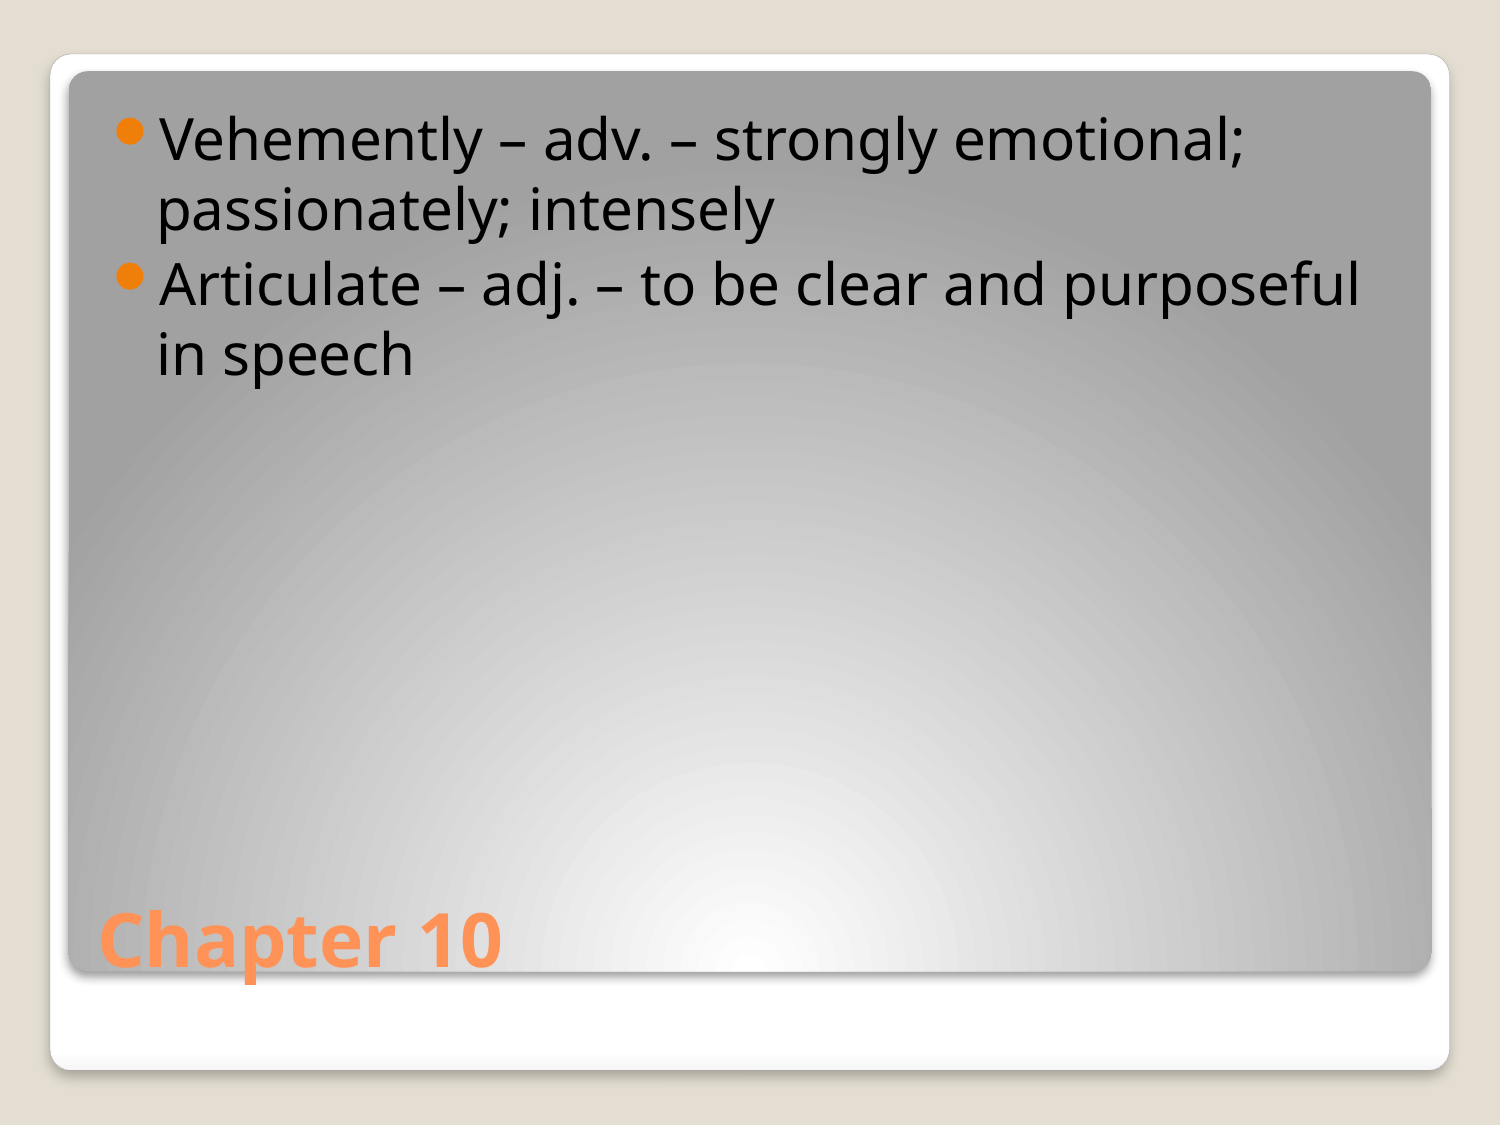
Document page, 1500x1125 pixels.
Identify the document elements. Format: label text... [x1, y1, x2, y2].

title Chapter 10 [82, 817, 1425, 990]
list Vehemently – adv. – strongly emotional; passionately; intensely Articulate – adj. – to be clear and purposeful in speech [82, 86, 1425, 774]
